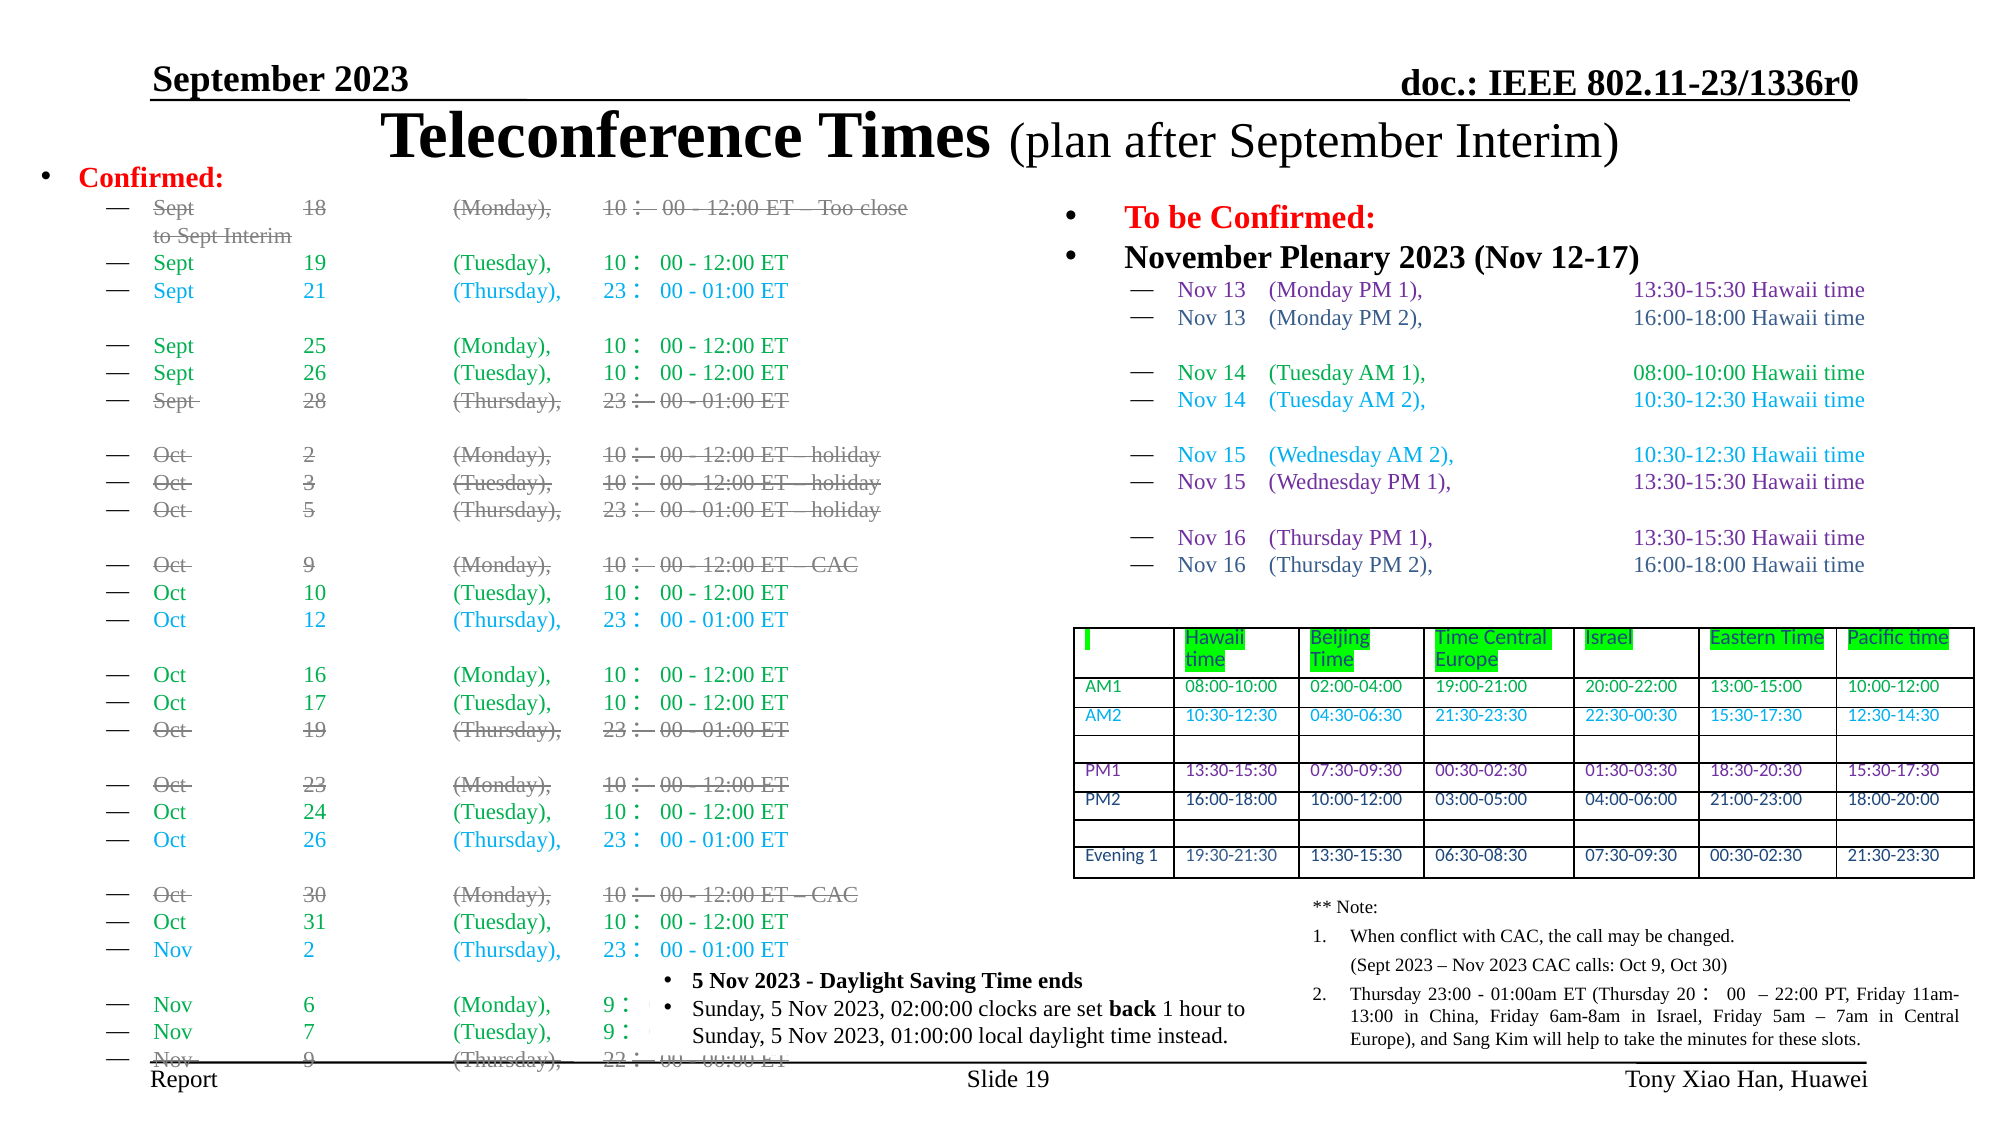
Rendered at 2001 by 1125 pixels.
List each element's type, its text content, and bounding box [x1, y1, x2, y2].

table_cell [1425, 736, 1573, 762]
table_cell 21:30-23:30 [1425, 708, 1573, 735]
text_box ** Note: When conflict with CAC, the call may be changed. (Sept 2023 – Nov 2023 CAC calls: Oct 9, Oct 30) Thursday 23:00 - 01:00am ET (Thursday 20：00 – 22:00 PT, Friday 11am-13:00 in China, Friday 6am-8am in Israel, Friday 5am – 7am in Central Europe), and Sang Kim will help to take the minutes for these slots. [1297, 887, 1975, 1057]
table_cell 16:00-18:00 [1175, 793, 1298, 819]
table_cell 03:00-05:00 [1425, 793, 1573, 819]
slide_number Slide 19 [950, 1061, 1067, 1123]
table_cell [1175, 821, 1298, 846]
table_cell 21:30-23:30 [1837, 848, 1973, 877]
footer Tony Xiao Han, Huawei [1171, 1061, 1869, 1093]
table_cell [1175, 736, 1298, 762]
text_box 5 Nov 2023 - Daylight Saving Time ends Sunday, 5 Nov 2023, 02:00:00 clocks are set back 1 hour to Sunday, 5 Nov 2023, 01:00:00 local daylight time instead. [649, 958, 1273, 1056]
table_cell 13:00-15:00 [1700, 679, 1836, 707]
table_cell 06:30-08:30 [1425, 848, 1573, 877]
table_cell 22:30-00:30 [1575, 708, 1698, 735]
table_cell [1425, 821, 1573, 846]
table_cell 02:00-04:00 [1300, 679, 1423, 707]
table_cell 21:00-23:00 [1700, 793, 1836, 819]
table_cell [1700, 821, 1836, 846]
table_header Beijing Time [1300, 629, 1423, 677]
table_cell 07:30-09:30 [1300, 764, 1423, 791]
table_cell 19:00-21:00 [1425, 679, 1573, 707]
table_cell [1700, 736, 1836, 762]
table_cell [1575, 736, 1698, 762]
table_cell 13:30-15:30 [1300, 848, 1423, 877]
table_cell PM2 [1075, 793, 1173, 819]
table_cell 12:30-14:30 [1837, 708, 1973, 735]
table_cell 18:30-20:30 [1700, 764, 1836, 791]
table_cell [1075, 736, 1173, 762]
table_header Hawaii time [1175, 629, 1298, 677]
table_cell [1837, 736, 1973, 762]
table_cell 13:30-15:30 [1175, 764, 1298, 791]
table_cell 04:00-06:00 [1575, 793, 1698, 819]
table_cell 15:30-17:30 [1837, 764, 1973, 791]
table_header [1075, 629, 1173, 677]
table_cell 10:30-12:30 [1175, 708, 1298, 735]
text_box Teleconference Times (plan after September Interim) [0, 87, 2000, 175]
table_cell 00:30-02:30 [1425, 764, 1573, 791]
table_cell AM2 [1075, 708, 1173, 735]
table_cell 01:30-03:30 [1575, 764, 1698, 791]
table_cell 10:00-12:00 [1300, 793, 1423, 819]
table_header Time Central Europe [1425, 629, 1573, 677]
text_box Confirmed: Sept 18 (Monday), 10：00 - 12:00 ET – Too close to Sept Interim Sept 19 (Tuesday), 10：00 - 12:00 ET Sept 21 (Thursday), 23：00 - 01:00 ET Sept 25 (Monday), 10：00 - 12:00 ET Sept 26 (Tuesday), 10：00 - 12:00 ET Sept 28 (Thursday), 23：00 - 01:00 ET Oct 2 (Monday), 10：00 - 12:00 ET – holiday Oct 3 (Tuesday), 10：00 - 12:00 ET – holiday Oct 5 (Thursday), 23：00 - 01:00 ET – holiday Oct 9 (Monday), 10：00 - 12:00 ET – CAC Oct 10 (Tuesday), 10：00 - 12:00 ET Oct 12 (Thursday), 23：00 - 01:00 ET Oct 16 (Monday), 10：00 - 12:00 ET Oct 17 (Tuesday), 10：00 - 12:00 ET Oct 19 (Thursday), 23：00 - 01:00 ET Oct 23 (Monday), 10：00 - 12:00 ET Oct 24 (Tuesday), 10：00 - 12:00 ET Oct 26 (Thursday), 23：00 - 01:00 ET Oct 30 (Monday), 10：00 - 12:00 ET – CAC Oct 31 (Tuesday), 10：00 - 12:00 ET Nov 2 (Thursday), 23：00 - 01:00 ET Nov 6 (Monday), 9：00 - 11:00 ET Nov 7 (Tuesday), 9：00 - 11:00 ET Nov 9 (Thursday), 22：00 - 00:00 ET [25, 150, 923, 1051]
table_cell 07:30-09:30 [1575, 848, 1698, 877]
table_cell [1300, 736, 1423, 762]
table_header Eastern Time [1700, 629, 1836, 677]
table_cell 20:00-22:00 [1575, 679, 1698, 707]
table_cell PM1 [1075, 764, 1173, 791]
table_cell [1300, 821, 1423, 846]
table_cell AM1 [1075, 679, 1173, 707]
table_cell [1075, 821, 1173, 846]
text_box To be Confirmed: November Plenary 2023 (Nov 12-17) Nov 13 (Monday PM 1), 13:30-15:30 Hawaii time Nov 13 (Monday PM 2), 16:00-18:00 Hawaii time Nov 14 (Tuesday AM 1), 08:00-10:00 Hawaii time Nov 14 (Tuesday AM 2), 10:30-12:30 Hawaii time Nov 15 (Wednesday AM 2), 10:30-12:30 Hawaii time Nov 15 (Wednesday PM 1), 13:30-15:30 Hawaii time Nov 16 (Thursday PM 1), 13:30-15:30 Hawaii time Nov 16 (Thursday PM 2), 16:00-18:00 Hawaii time [1050, 187, 2000, 1038]
table_cell 15:30-17:30 [1700, 708, 1836, 735]
table_cell [1837, 821, 1973, 846]
table_cell [1575, 821, 1698, 846]
table_header Pacific time [1837, 629, 1973, 677]
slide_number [152, 54, 563, 100]
table_cell 08:00-10:00 [1175, 679, 1298, 707]
table_cell 00:30-02:30 [1700, 848, 1836, 877]
table_header Israel [1575, 629, 1698, 677]
table_cell 19:30-21:30 [1175, 848, 1298, 877]
table_cell 10:00-12:00 [1837, 679, 1973, 707]
table_cell Evening 1 [1075, 848, 1173, 877]
table_cell 18:00-20:00 [1837, 793, 1973, 819]
table_cell 04:30-06:30 [1300, 708, 1423, 735]
